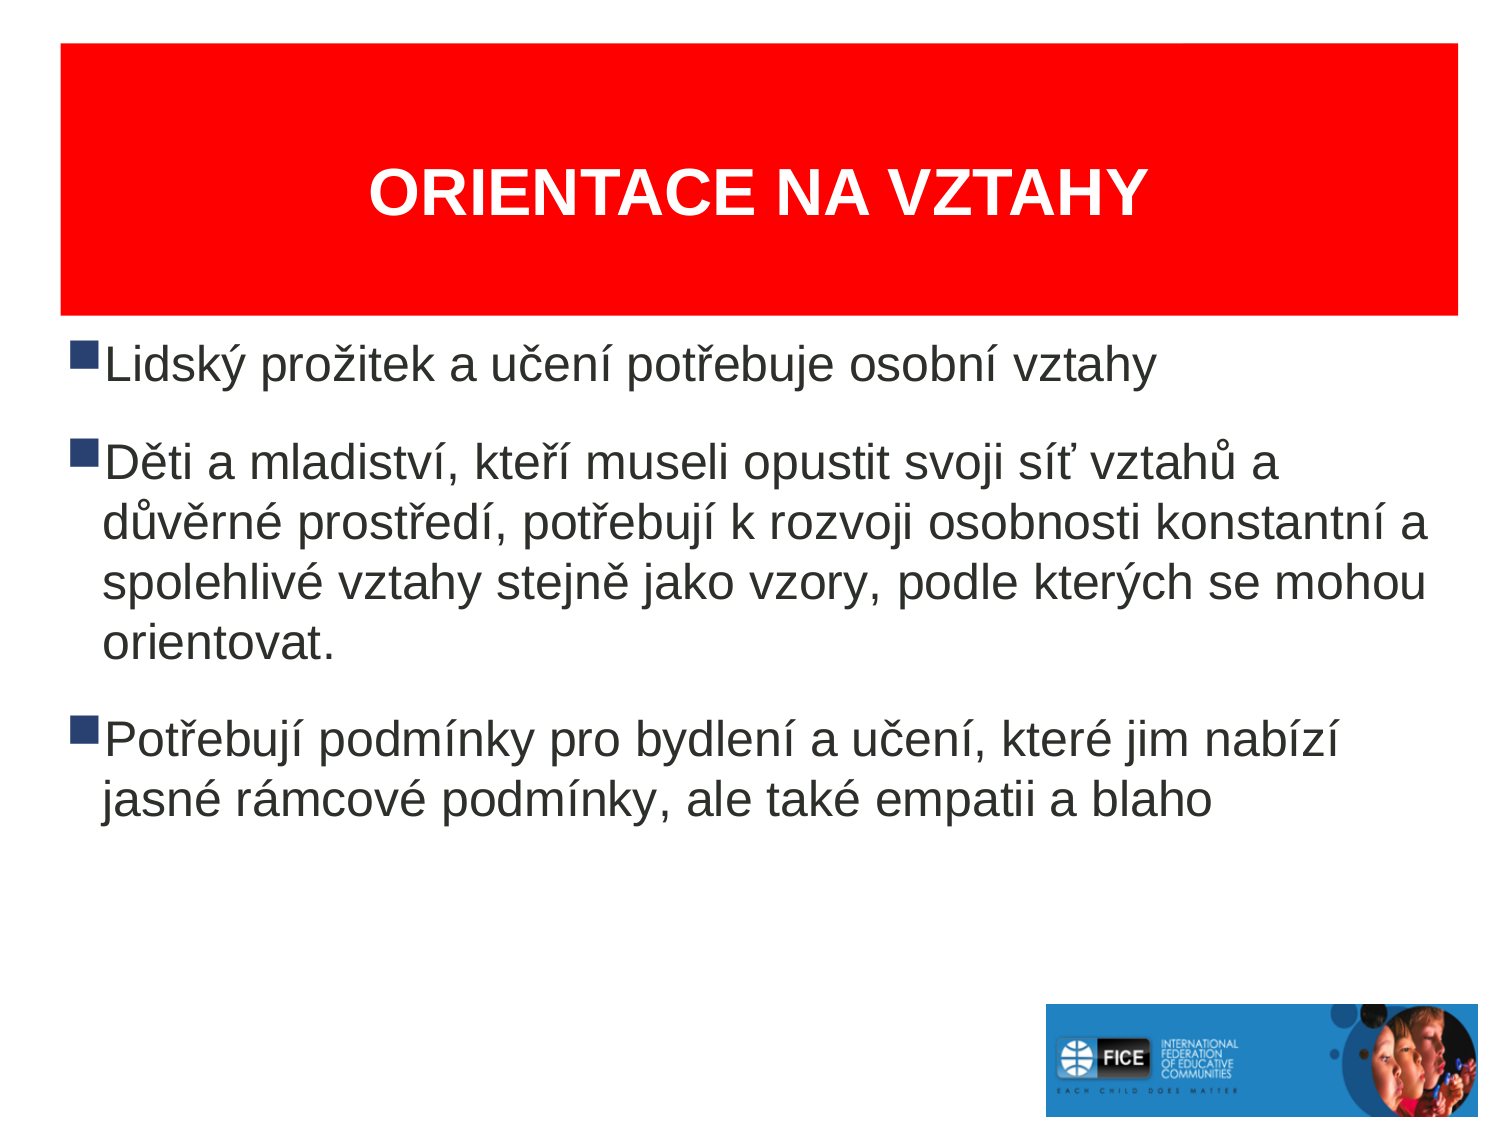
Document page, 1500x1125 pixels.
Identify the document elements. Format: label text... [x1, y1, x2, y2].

picture [1045, 1004, 1478, 1118]
text_box ORIENTACE NA VZTAHY [60, 43, 1459, 316]
list Lidský prožitek a učení potřebuje osobní vztahy Děti a mladiství, kteří museli opustit svoji síť vztahů a důvěrné prostředí, potřebují k rozvoji osobnosti konstantní a spolehlivé vztahy stejně jako vzory, podle kterých se mohou orientovat. Potřebují podmínky pro bydlení a učení, které jim nabízí jasné rámcové podmínky, ale také empatii a blaho [50, 324, 1478, 1109]
